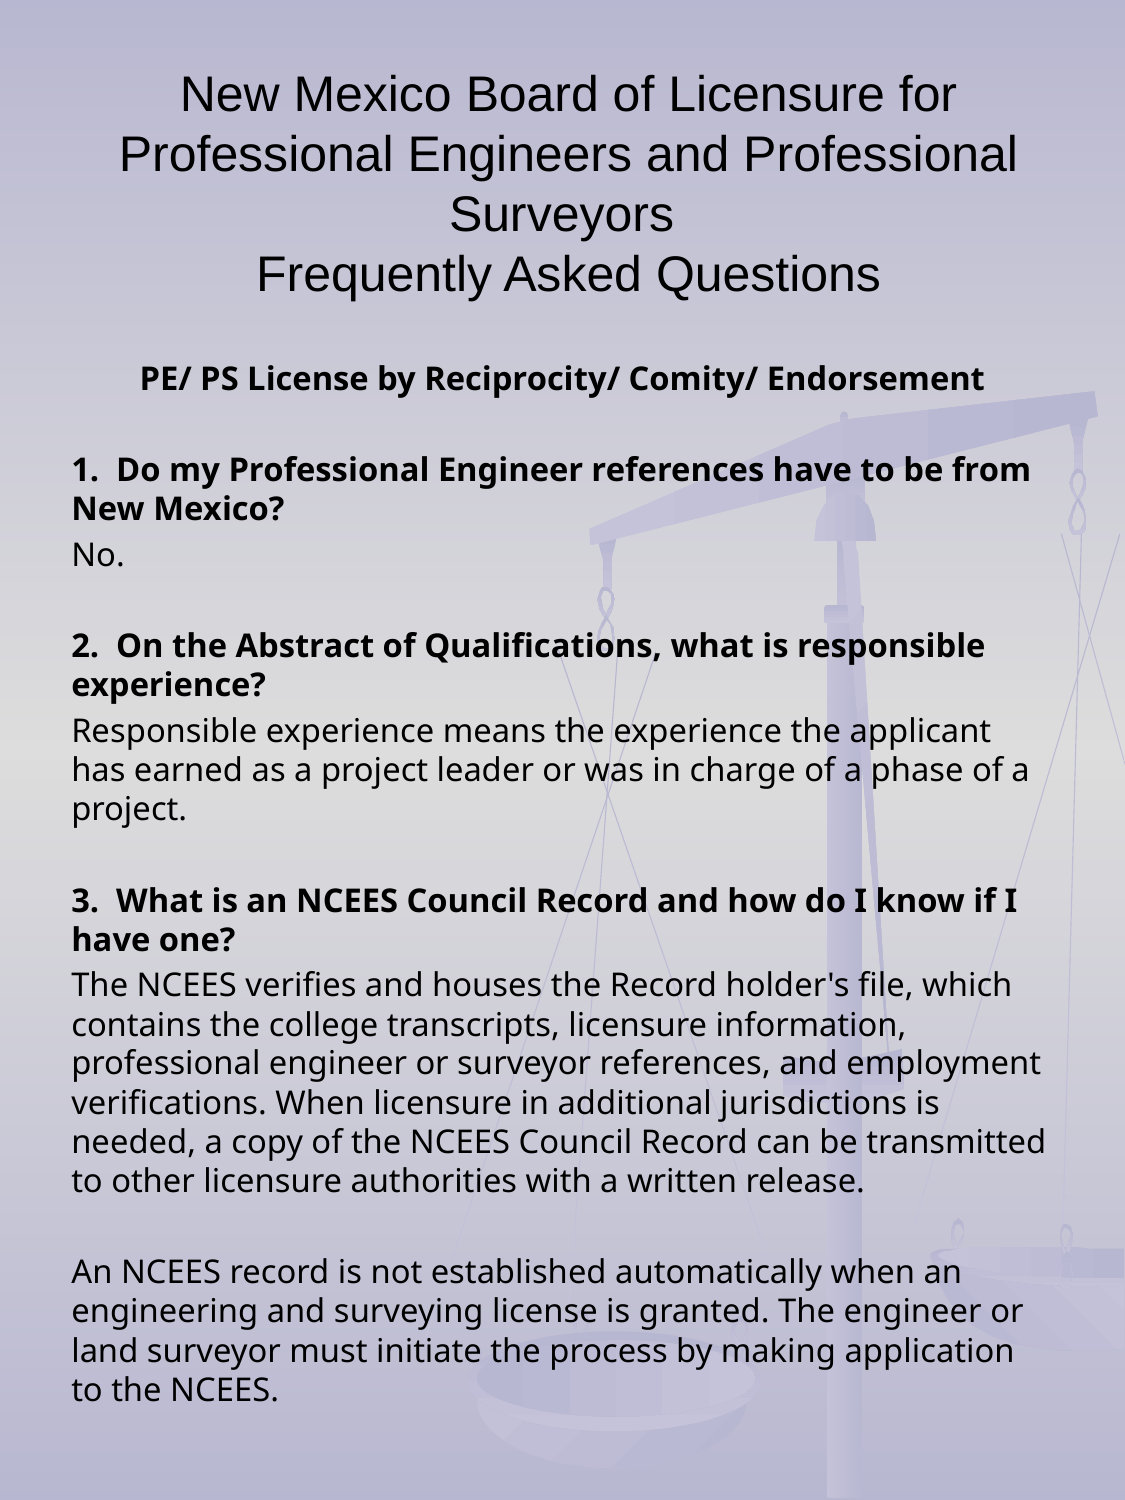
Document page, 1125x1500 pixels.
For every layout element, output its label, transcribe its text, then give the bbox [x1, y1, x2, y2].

title New Mexico Board of Licensure for Professional Engineers and Professional Surveyors Frequently Asked Questions [62, 24, 1076, 338]
list PE/ PS License by Reciprocity/ Comity/ Endorsement 1. Do my Professional Engineer references have to be from New Mexico? No. 2. On the Abstract of Qualifications, what is responsible experience? Responsible experience means the experience the applicant has earned as a project leader or was in charge of a phase of a project. 3. What is an NCEES Council Record and how do I know if I have one? The NCEES verifies and houses the Record holder's file, which contains the college transcripts, licensure information, professional engineer or surveyor references, and employment verifications. When licensure in additional jurisdictions is needed, a copy of the NCEES Council Record can be transmitted to other licensure authorities with a written release. An NCEES record is not established automatically when an engineering and surveying license is granted. The engineer or land surveyor must initiate the process by making application to the NCEES. [56, 349, 1069, 1451]
